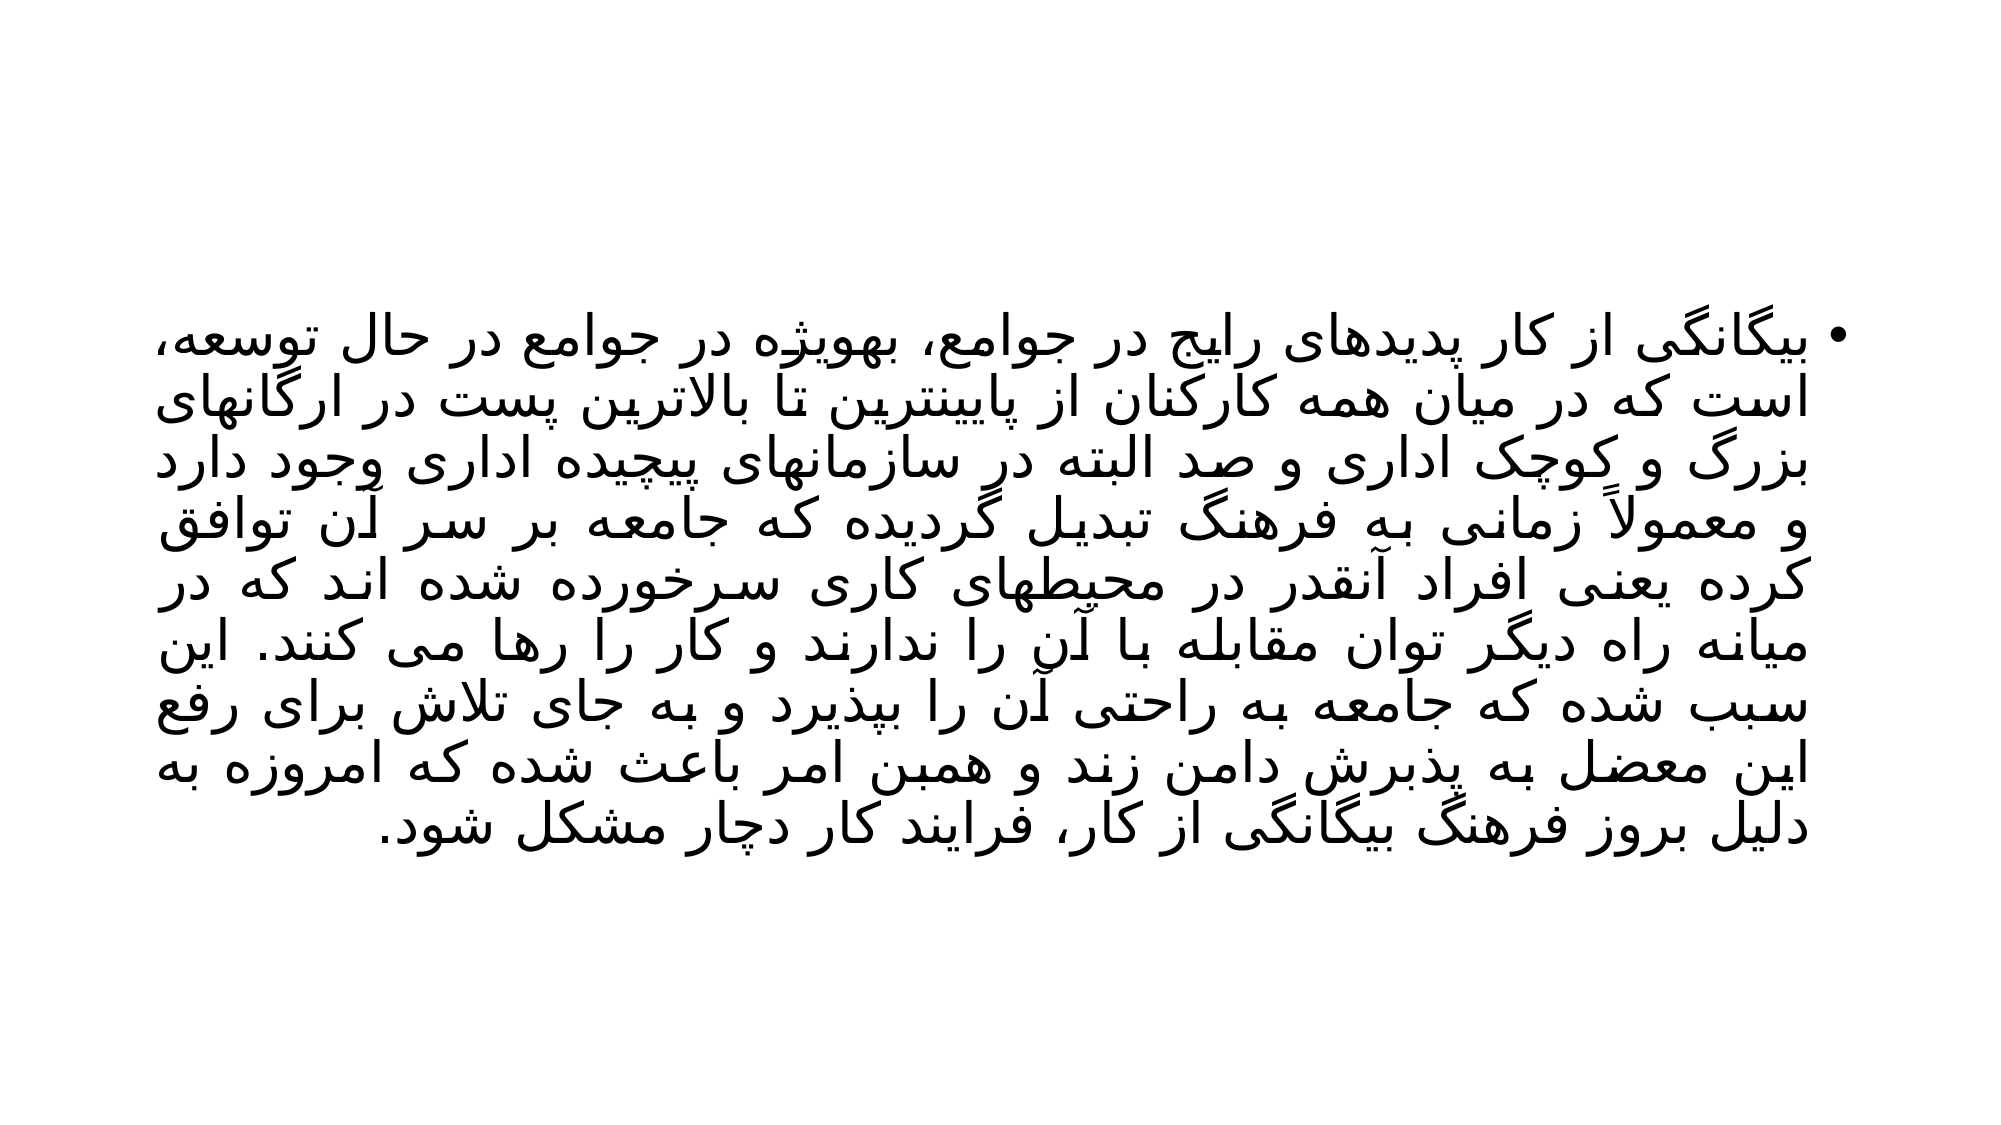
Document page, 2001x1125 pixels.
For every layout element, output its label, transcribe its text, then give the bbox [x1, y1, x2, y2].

list بیگانگی از کار پدیدهای رایج در جوامع، بهویژه در جوامع در حال توسعه، است که در میان همه کارکنان از پایینترین تا بالاترین پست در ارگانهای بزرگ و کوچک اداری و صد البته در سازمانهای پیچیده اداری وجود دارد و معمولاً زمانی به فرهنگ تبدیل گردیده که جامعه بر سر آن توافق کرده یعنی افراد آنقدر در محیطهای کاری سرخورده شده اند که در میانه راه دیگر توان مقابله با آن را ندارند و کار را رها می کنند. این سبب شده که جامعه به راحتی آن را بپذیرد و به جای تلاش برای رفع این معضل به پذبرش دامن زند و همبن امر باعث شده که امروزه به دلیل بروز فرهنگ بیگانگی از کار، فرایند کار دچار مشکل شود. [137, 299, 1863, 1014]
